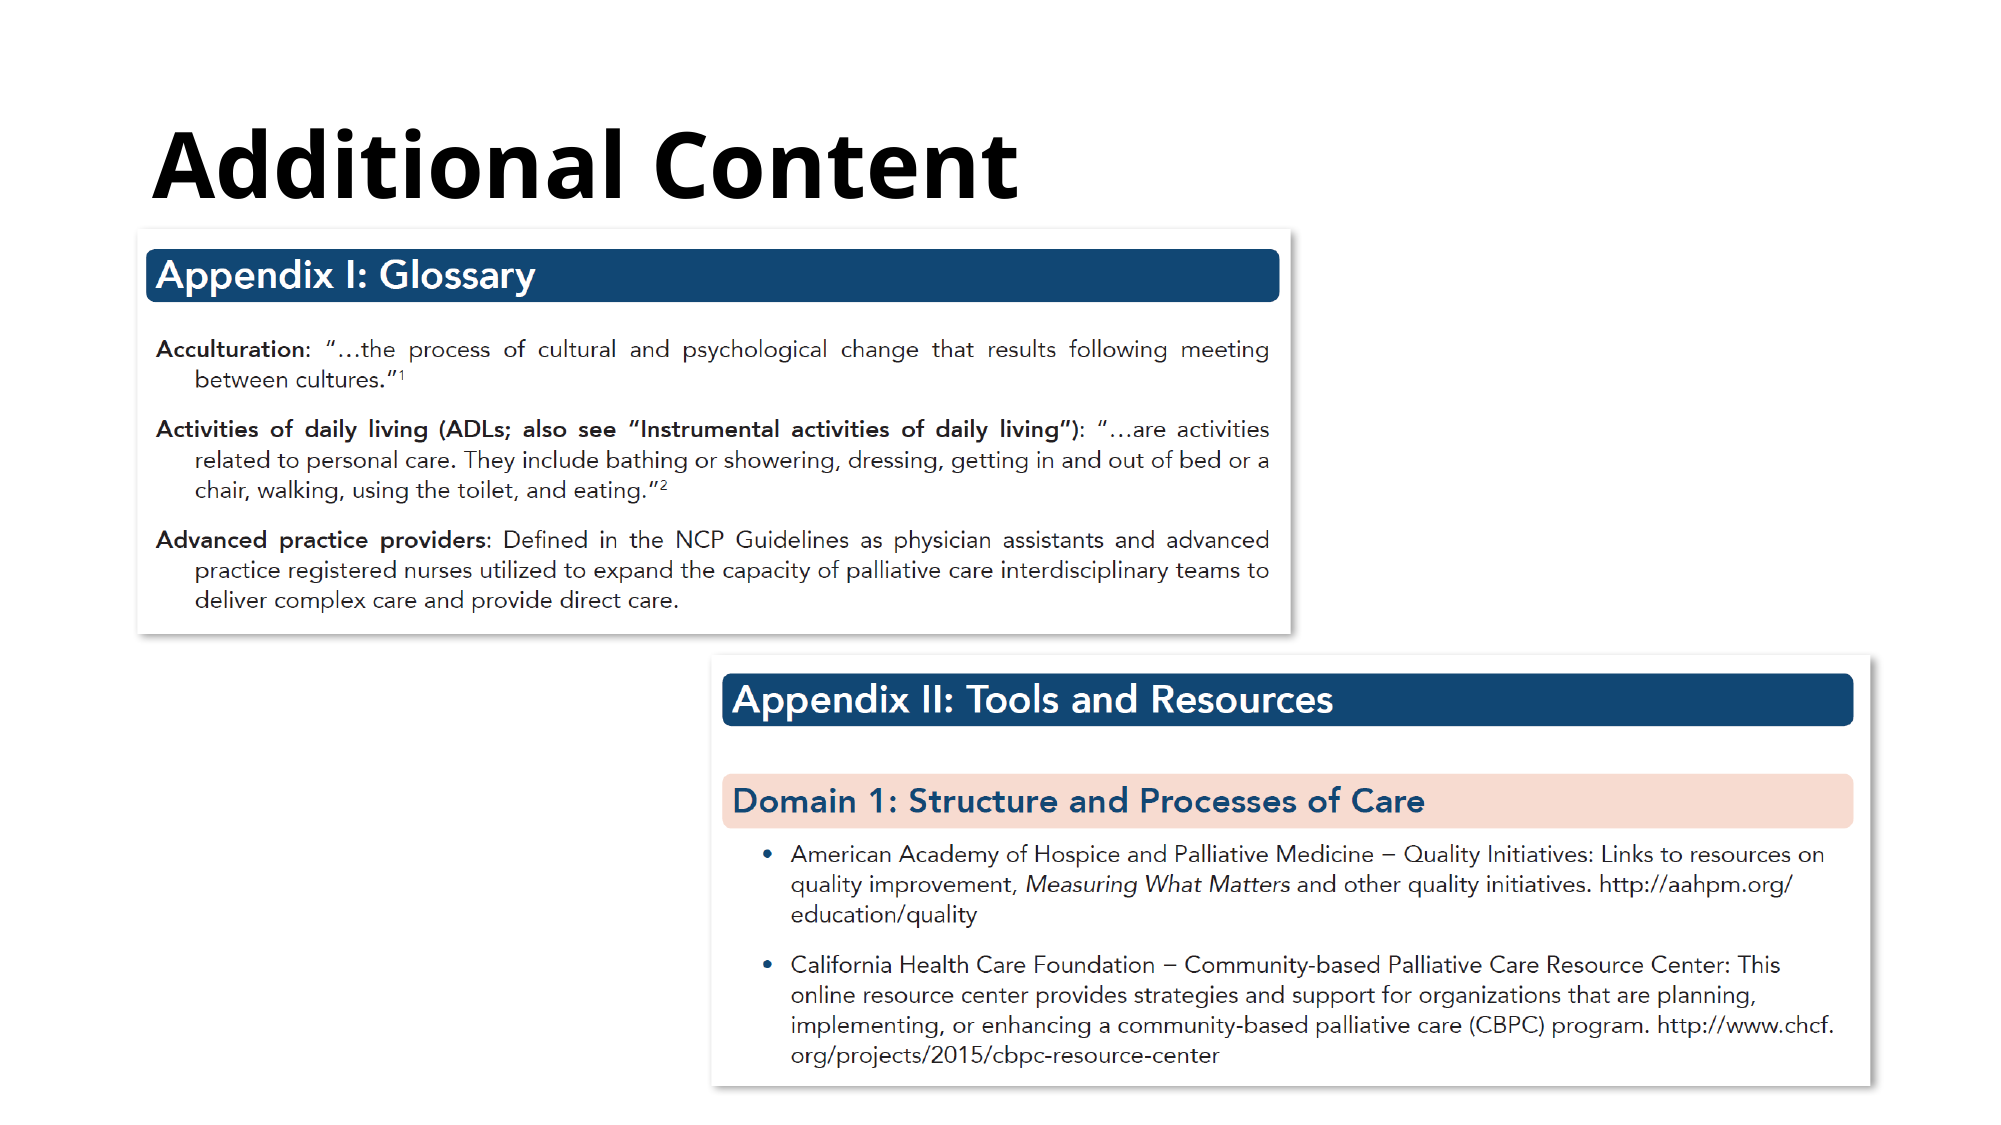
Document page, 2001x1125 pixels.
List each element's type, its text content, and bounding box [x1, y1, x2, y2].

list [711, 655, 1871, 1086]
title Additional Content [137, 59, 1863, 278]
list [137, 229, 1291, 634]
